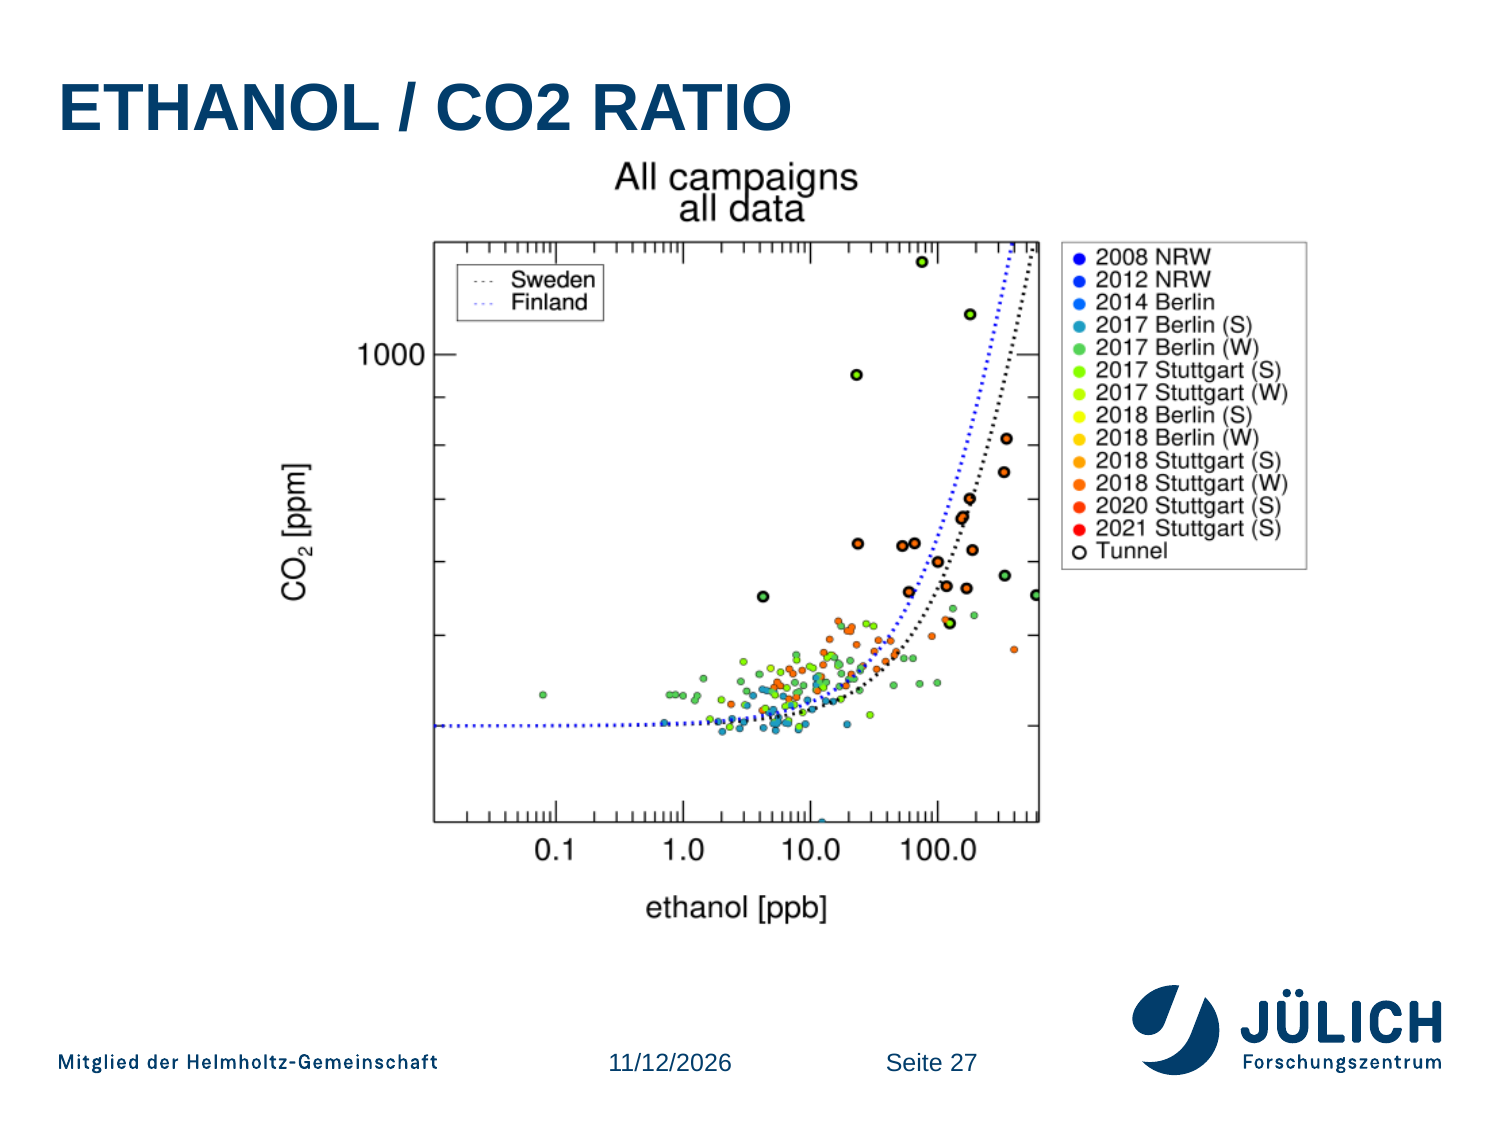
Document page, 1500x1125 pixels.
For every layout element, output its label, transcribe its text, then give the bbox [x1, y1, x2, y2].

picture [265, 145, 1336, 955]
title Ethanol / co2 ratio [58, 52, 1442, 238]
slide_number Seite 27 [885, 1046, 1051, 1084]
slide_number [608, 1046, 863, 1084]
